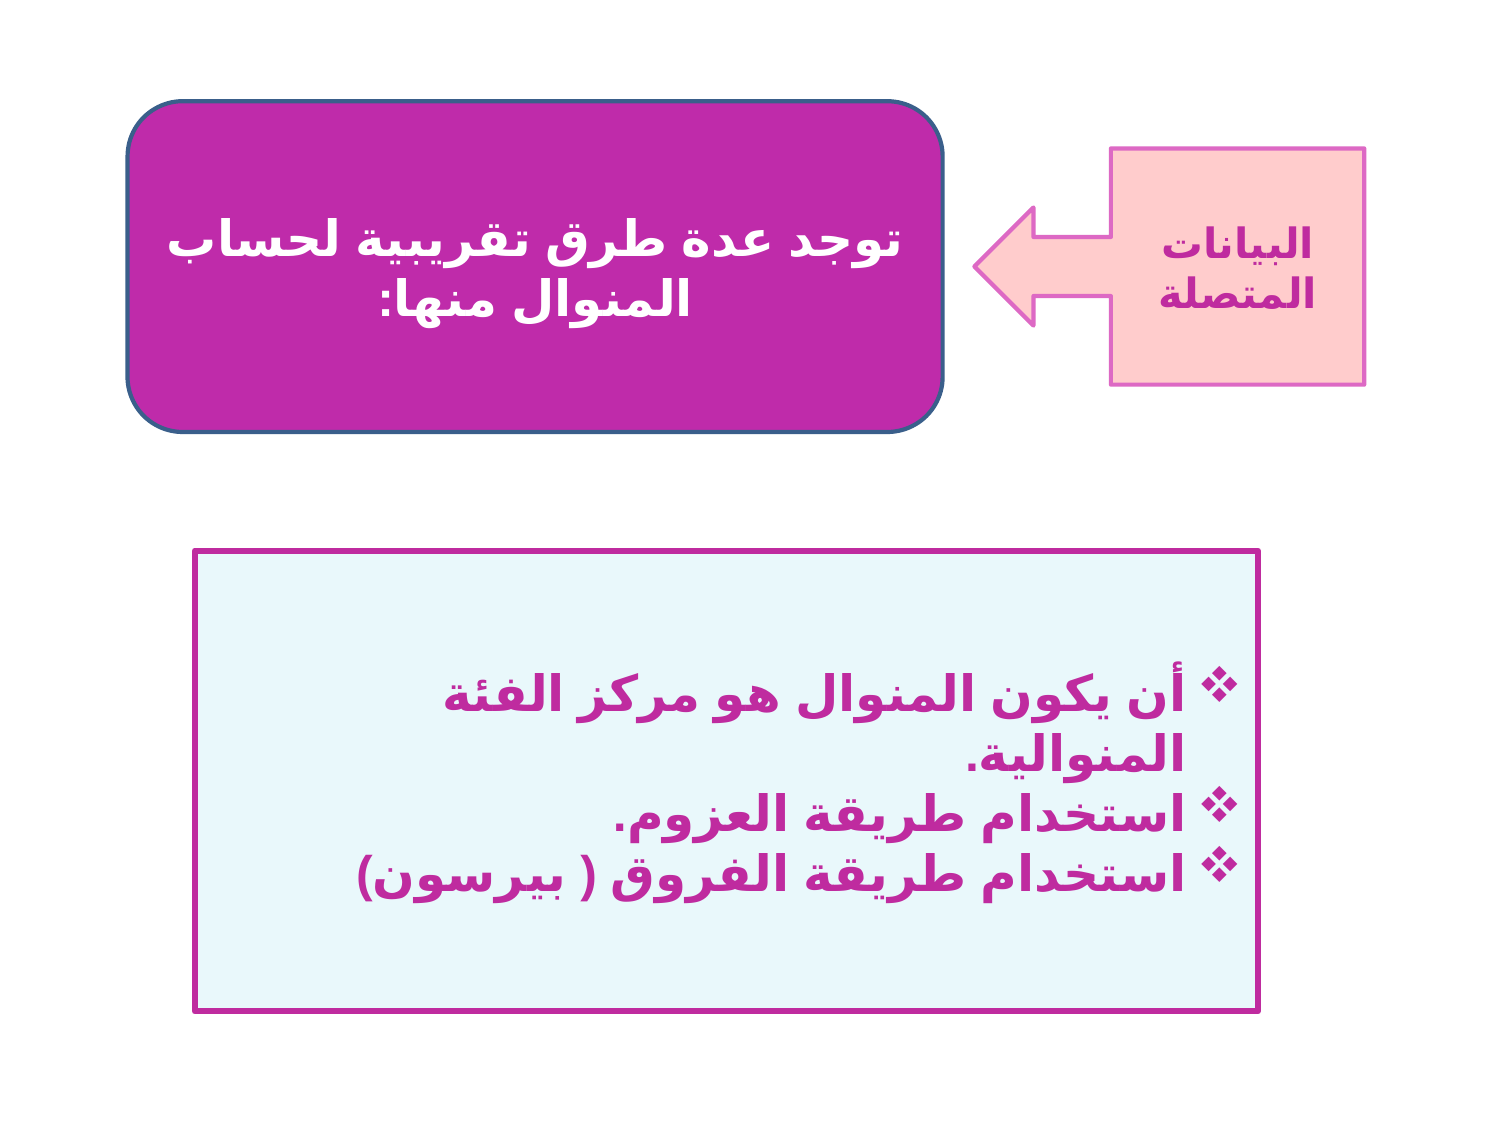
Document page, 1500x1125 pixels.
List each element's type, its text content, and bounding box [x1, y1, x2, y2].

text_box توجد عدة طرق تقريبية لحساب المنوال منها: [125, 99, 945, 435]
text_box البيانات المتصلة [972, 146, 1367, 387]
text_box أن يكون المنوال هو مركز الفئة المنوالية. استخدام طريقة العزوم. استخدام طريقة الفروق ( بيرسون) [193, 549, 1260, 1013]
